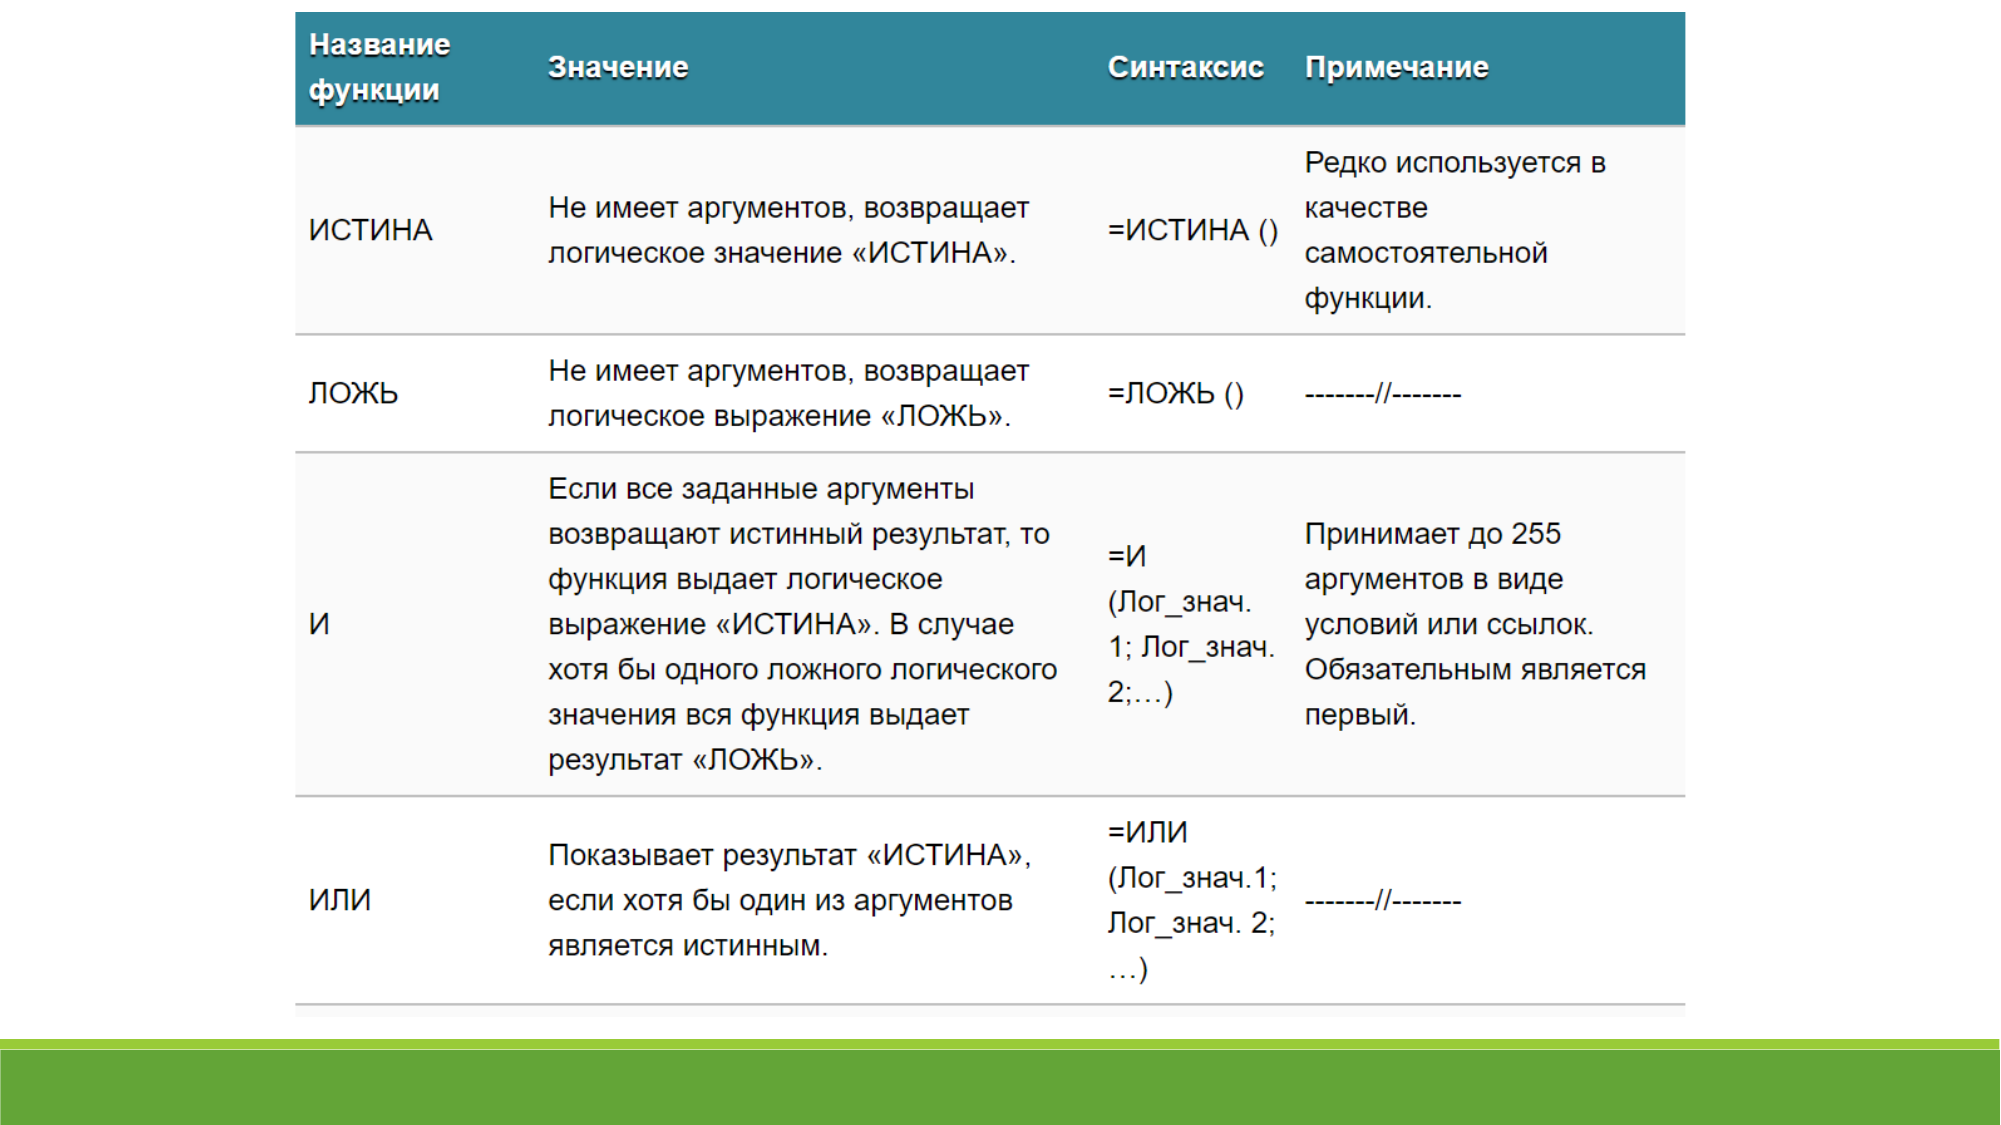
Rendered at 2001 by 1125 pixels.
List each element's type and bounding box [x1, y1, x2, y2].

picture [293, 12, 1689, 1018]
